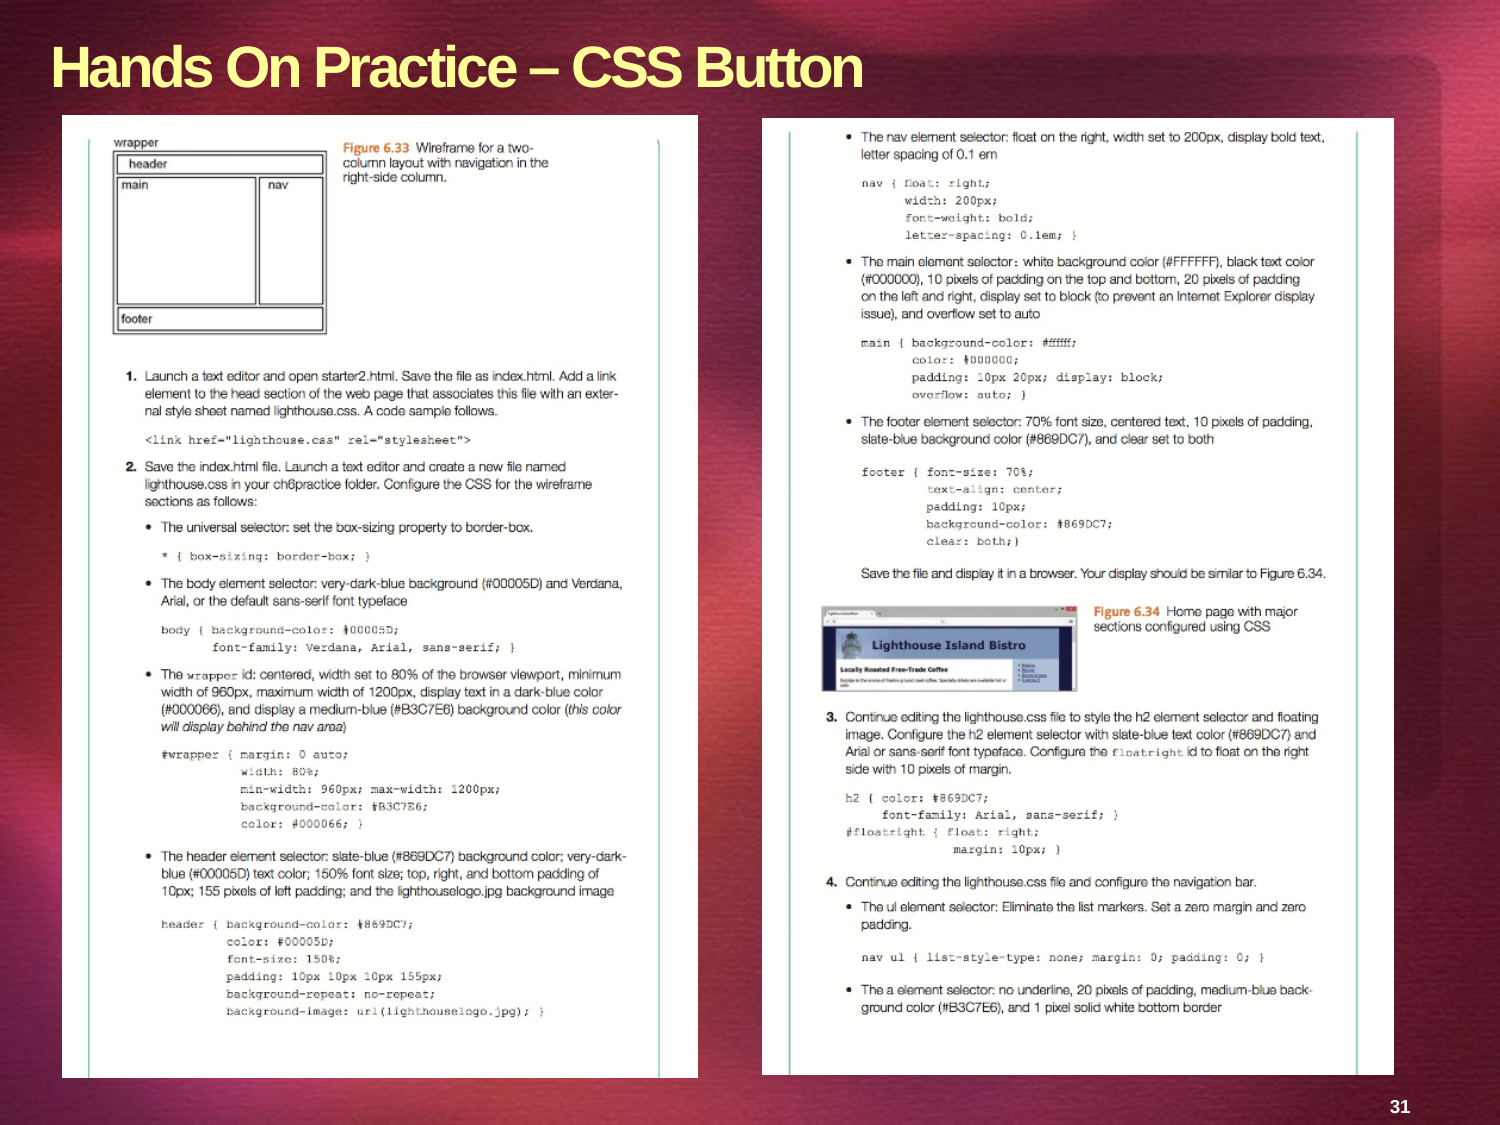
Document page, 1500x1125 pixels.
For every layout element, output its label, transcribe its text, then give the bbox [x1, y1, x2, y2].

title Hands On Practice – CSS Button [50, 37, 1463, 102]
picture [0, 0, 1500, 1125]
